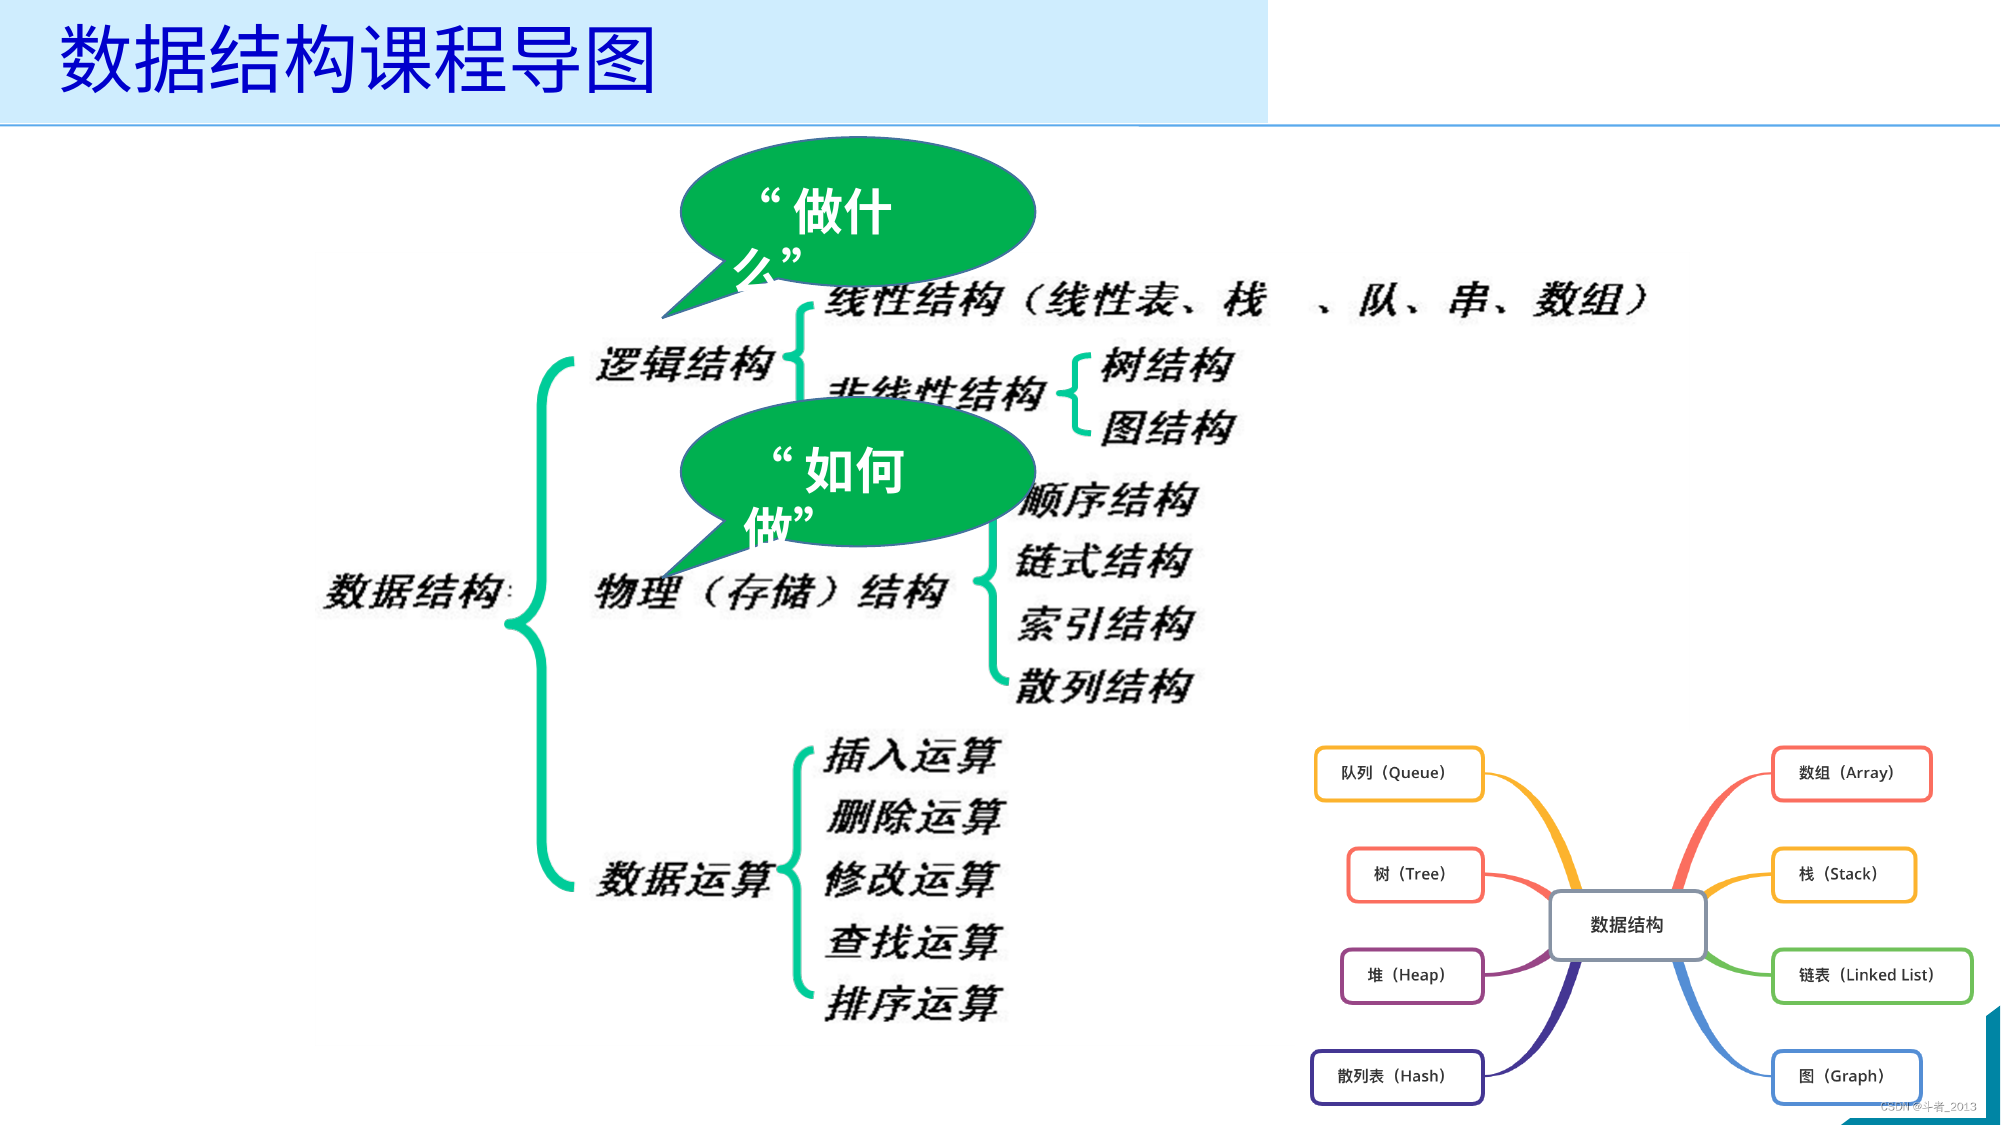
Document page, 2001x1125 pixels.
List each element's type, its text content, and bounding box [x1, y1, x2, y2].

picture [314, 251, 1986, 1118]
title 数据结构课程导图 [43, 7, 1769, 121]
text_box [679, 136, 1037, 251]
text_box “做什么” [716, 172, 1000, 251]
